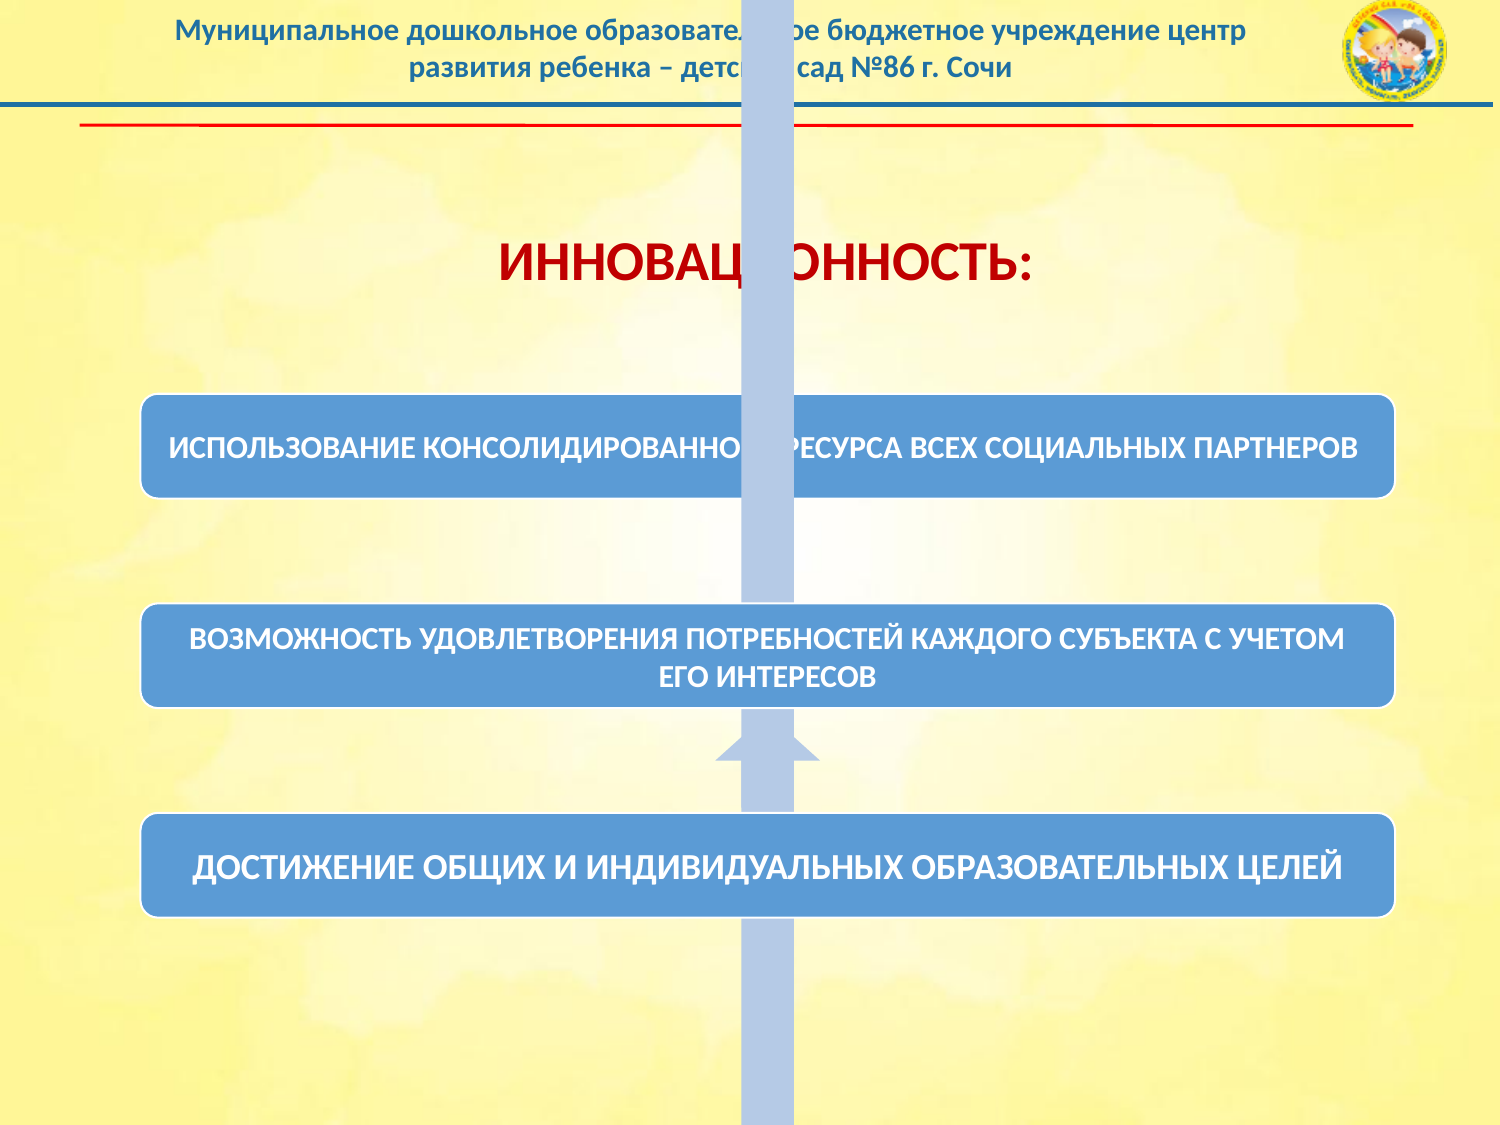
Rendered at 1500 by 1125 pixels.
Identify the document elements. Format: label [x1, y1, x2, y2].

picture [0, 0, 1500, 1125]
text_box [140, 393, 1396, 918]
